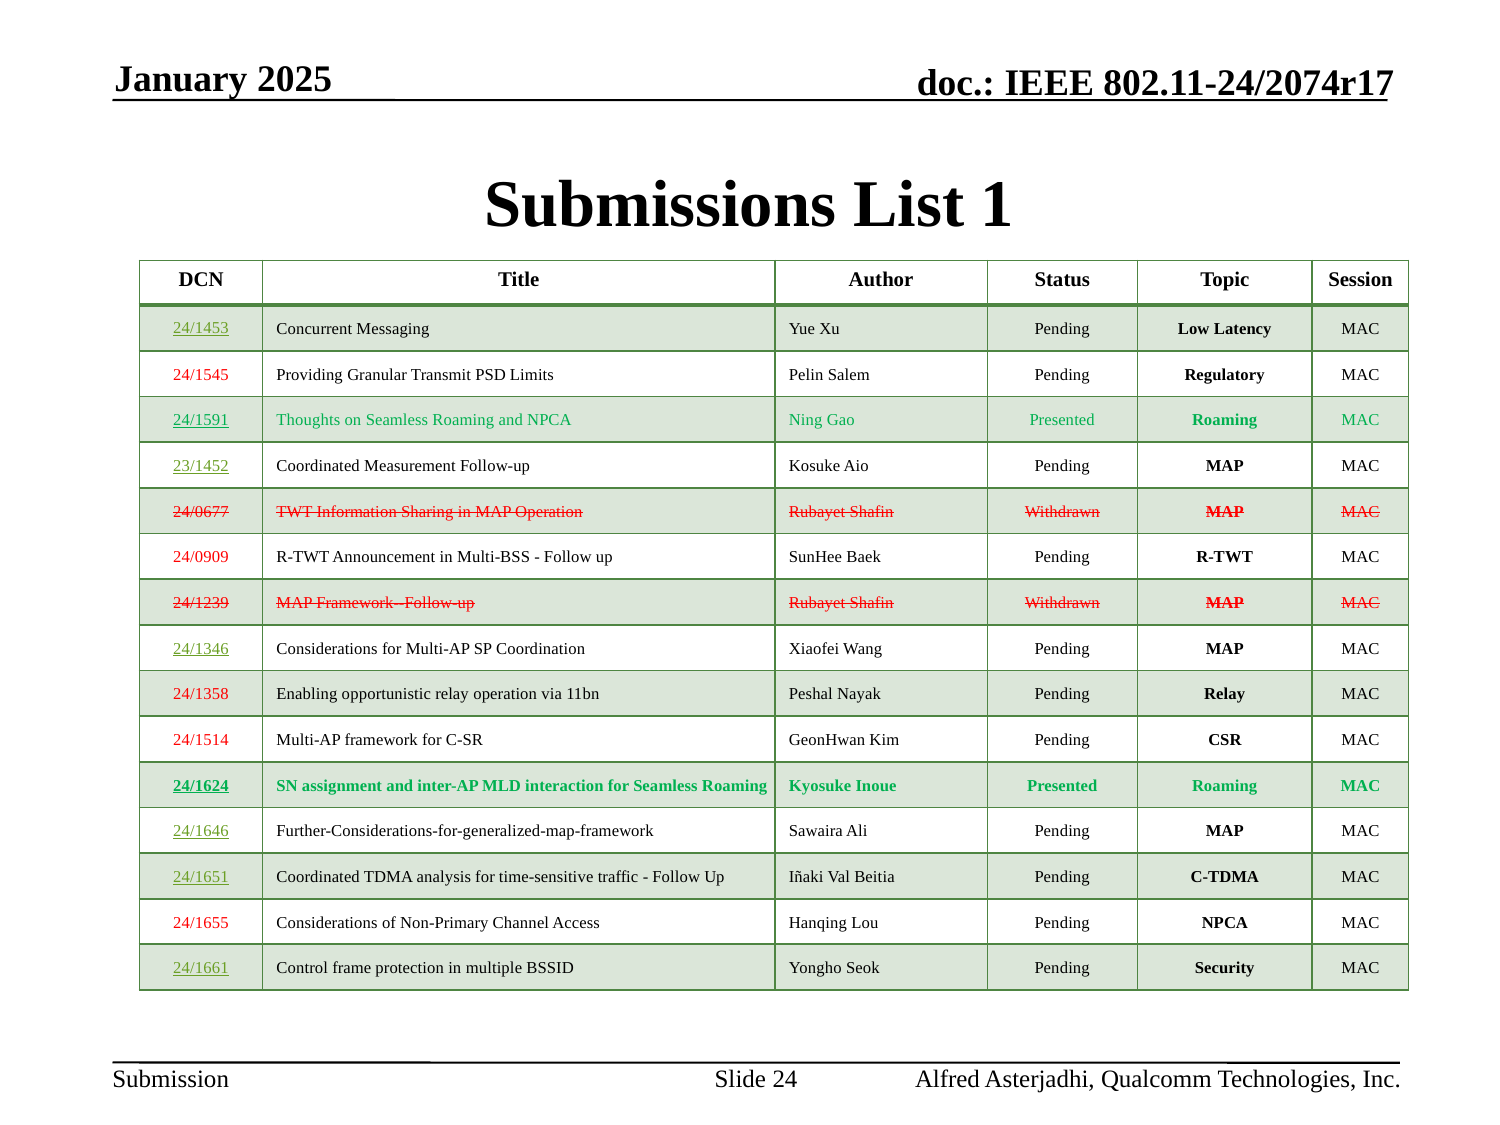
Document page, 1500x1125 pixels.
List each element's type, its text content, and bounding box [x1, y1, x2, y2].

table_cell Pending [988, 854, 1137, 898]
table_cell MAC [1313, 489, 1408, 533]
table_header Topic [1138, 261, 1311, 303]
table_cell 24/1346 [140, 626, 262, 670]
table_cell Pending [988, 717, 1137, 761]
table_cell MAP [1138, 808, 1311, 852]
table_cell MAC [1313, 580, 1408, 624]
table_cell Security [1138, 945, 1311, 989]
table_cell MAC [1313, 307, 1408, 350]
table_cell Hanqing Lou [776, 900, 987, 943]
table_cell Enabling opportunistic relay operation via 11bn [263, 671, 774, 715]
table_cell 24/1646 [140, 808, 262, 852]
table_cell Kyosuke Inoue [776, 763, 987, 807]
table_header Status [988, 261, 1137, 303]
table_cell Coordinated TDMA analysis for time-sensitive traffic - Follow Up [263, 854, 774, 898]
table_cell Roaming [1138, 763, 1311, 807]
table_cell MAC [1313, 945, 1408, 989]
table_cell R-TWT [1138, 534, 1311, 578]
table_cell 24/1655 [140, 900, 262, 943]
table_cell MAP [1138, 489, 1311, 533]
table_cell SN assignment and inter-AP MLD interaction for Seamless Roaming [263, 763, 774, 807]
title Submissions List 1 [112, 112, 1388, 288]
table_cell Low Latency [1138, 307, 1311, 350]
table_cell Control frame protection in multiple BSSID [263, 945, 774, 989]
table_cell Kosuke Aio [776, 443, 987, 487]
table_cell MAC [1313, 397, 1408, 441]
table_cell Multi-AP framework for C-SR [263, 717, 774, 761]
table_cell 24/1358 [140, 671, 262, 715]
table_cell 24/0909 [140, 534, 262, 578]
table_cell Considerations for Multi-AP SP Coordination [263, 626, 774, 670]
table_cell 24/1651 [140, 854, 262, 898]
table_cell MAP [1138, 443, 1311, 487]
table_cell Regulatory [1138, 352, 1311, 396]
table_cell MAC [1313, 900, 1408, 943]
table_cell MAC [1313, 854, 1408, 898]
table_cell 24/1624 [140, 763, 262, 807]
table_cell Thoughts on Seamless Roaming and NPCA [263, 397, 774, 441]
table_cell Coordinated Measurement Follow-up [263, 443, 774, 487]
table_cell Sawaira Ali [776, 808, 987, 852]
table_cell C-TDMA [1138, 854, 1311, 898]
table_cell Withdrawn [988, 580, 1137, 624]
table_cell MAC [1313, 717, 1408, 761]
table_cell Pending [988, 808, 1137, 852]
table_cell Pending [988, 900, 1137, 943]
table_header Title [263, 261, 774, 303]
table_cell Iñaki Val Beitia [776, 854, 987, 898]
table_header Author [776, 261, 987, 303]
table_cell Pending [988, 534, 1137, 578]
table_cell Considerations of Non-Primary Channel Access [263, 900, 774, 943]
table_header Session [1313, 261, 1408, 303]
table_cell Pending [988, 307, 1137, 350]
table_cell Presented [988, 763, 1137, 807]
slide_number Slide 24 [712, 1061, 800, 1123]
table_cell Pending [988, 945, 1137, 989]
table_cell NPCA [1138, 900, 1311, 943]
table_header DCN [140, 261, 262, 303]
table_cell 24/1591 [140, 397, 262, 441]
table_cell Concurrent Messaging [263, 307, 774, 350]
table_cell 24/0677 [140, 489, 262, 533]
table_cell Roaming [1138, 397, 1311, 441]
table_cell CSR [1138, 717, 1311, 761]
table_cell Pending [988, 443, 1137, 487]
table_cell Further-Considerations-for-generalized-map-framework [263, 808, 774, 852]
table_cell MAC [1313, 352, 1408, 396]
table_cell MAP [1138, 626, 1311, 670]
table_cell MAC [1313, 626, 1408, 670]
table_cell Ning Gao [776, 397, 987, 441]
table_cell 23/1452 [140, 443, 262, 487]
table_cell Pending [988, 352, 1137, 396]
table_cell Yongho Seok [776, 945, 987, 989]
table_cell Pelin Salem [776, 352, 987, 396]
table_cell Providing Granular Transmit PSD Limits [263, 352, 774, 396]
table_cell MAC [1313, 763, 1408, 807]
table_cell MAC [1313, 808, 1408, 852]
table_cell Rubayet Shafin [776, 489, 987, 533]
table_cell MAP [1138, 580, 1311, 624]
table_cell Yue Xu [776, 307, 987, 350]
table_cell 24/1453 [140, 307, 262, 350]
table_cell Peshal Nayak [776, 671, 987, 715]
footer Alfred Asterjadhi, Qualcomm Technologies, Inc. [878, 1061, 1402, 1093]
table_cell 24/1545 [140, 352, 262, 396]
table_cell MAP Framework--Follow-up [263, 580, 774, 624]
table_cell Pending [988, 626, 1137, 670]
table_cell Withdrawn [988, 489, 1137, 533]
table_cell Pending [988, 671, 1137, 715]
table_cell 24/1239 [140, 580, 262, 624]
table_cell MAC [1313, 534, 1408, 578]
table_cell Xiaofei Wang [776, 626, 987, 670]
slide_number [114, 54, 423, 100]
table_cell TWT Information Sharing in MAP Operation [263, 489, 774, 533]
table_cell GeonHwan Kim [776, 717, 987, 761]
table_cell R-TWT Announcement in Multi-BSS - Follow up [263, 534, 774, 578]
table_cell 24/1514 [140, 717, 262, 761]
table_cell Relay [1138, 671, 1311, 715]
table_cell MAC [1313, 671, 1408, 715]
table_cell MAC [1313, 443, 1408, 487]
table_cell Rubayet Shafin [776, 580, 987, 624]
table_cell Presented [988, 397, 1137, 441]
table_cell 24/1661 [140, 945, 262, 989]
table_cell SunHee Baek [776, 534, 987, 578]
